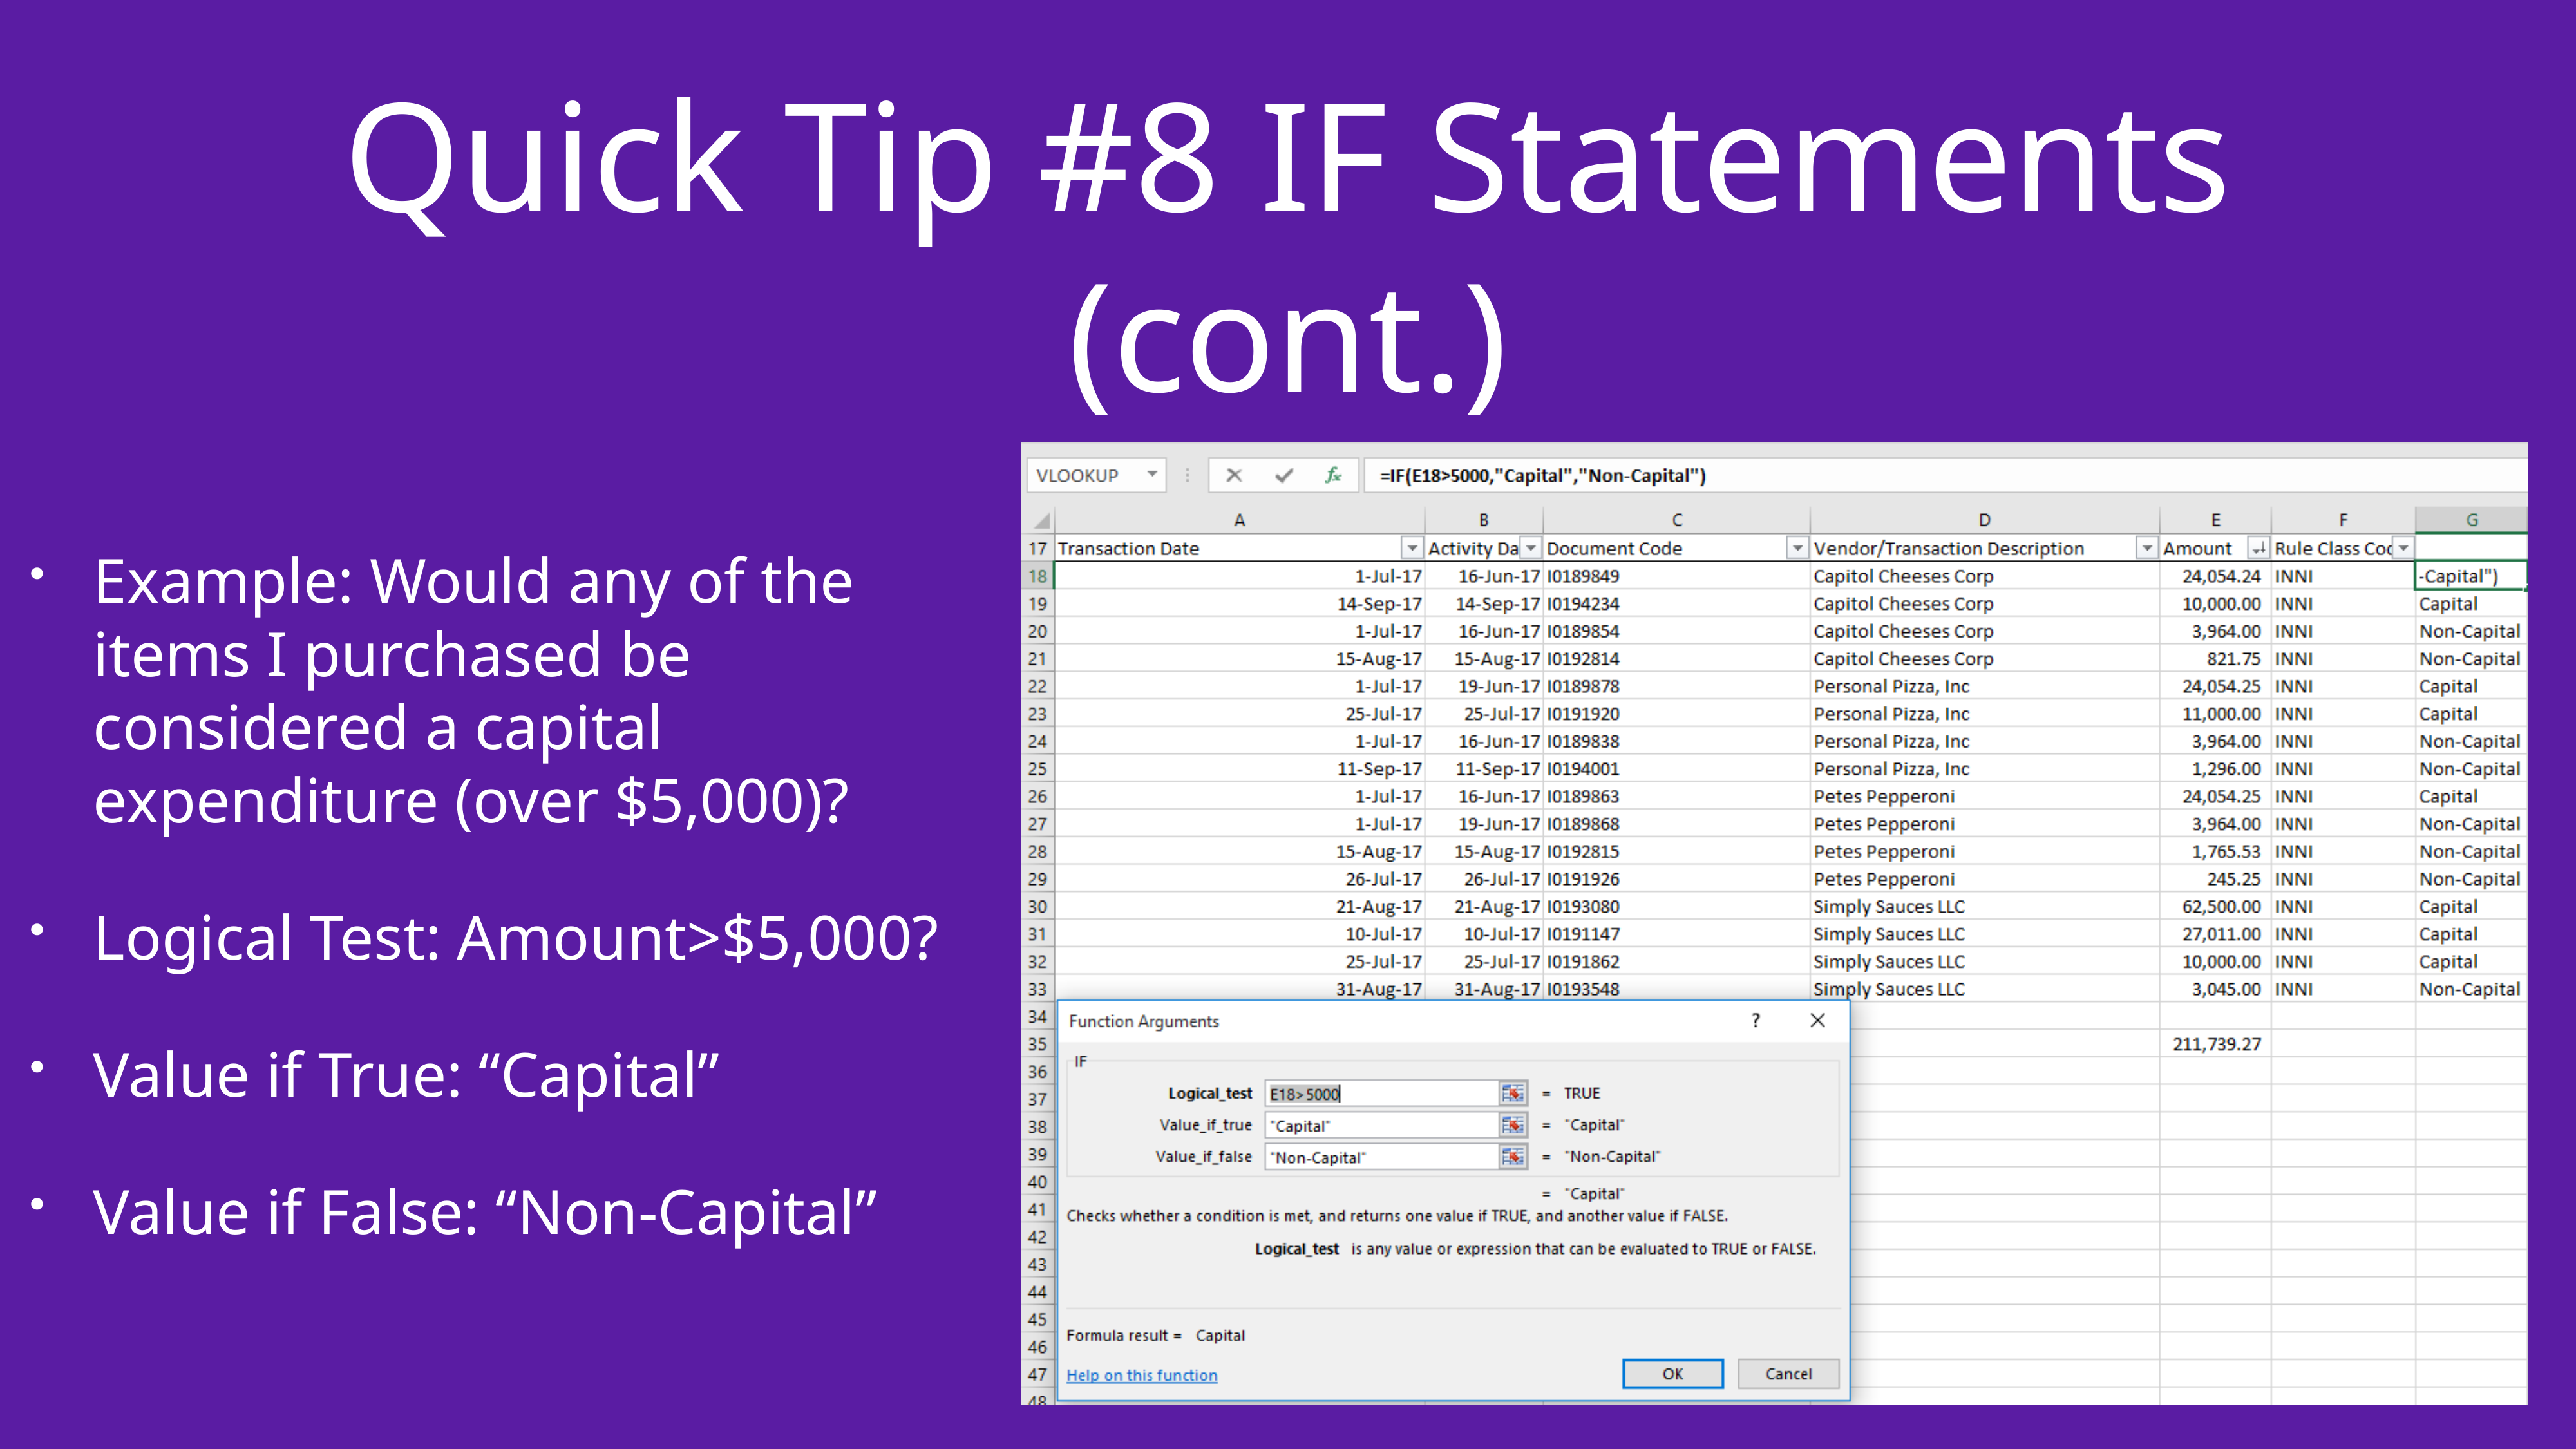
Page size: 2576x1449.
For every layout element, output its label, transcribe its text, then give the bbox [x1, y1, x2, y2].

title Quick Tip #8 IF Statements (cont.) [128, 96, 2448, 387]
picture [1021, 442, 2528, 1405]
text_box Example: Would any of the items I purchased be considered a capital expenditure (over $5,000)? Logical Test: Amount>$5,000? Value if True: “Capital” Value if False: “Non-Capital” [24, 537, 966, 1310]
